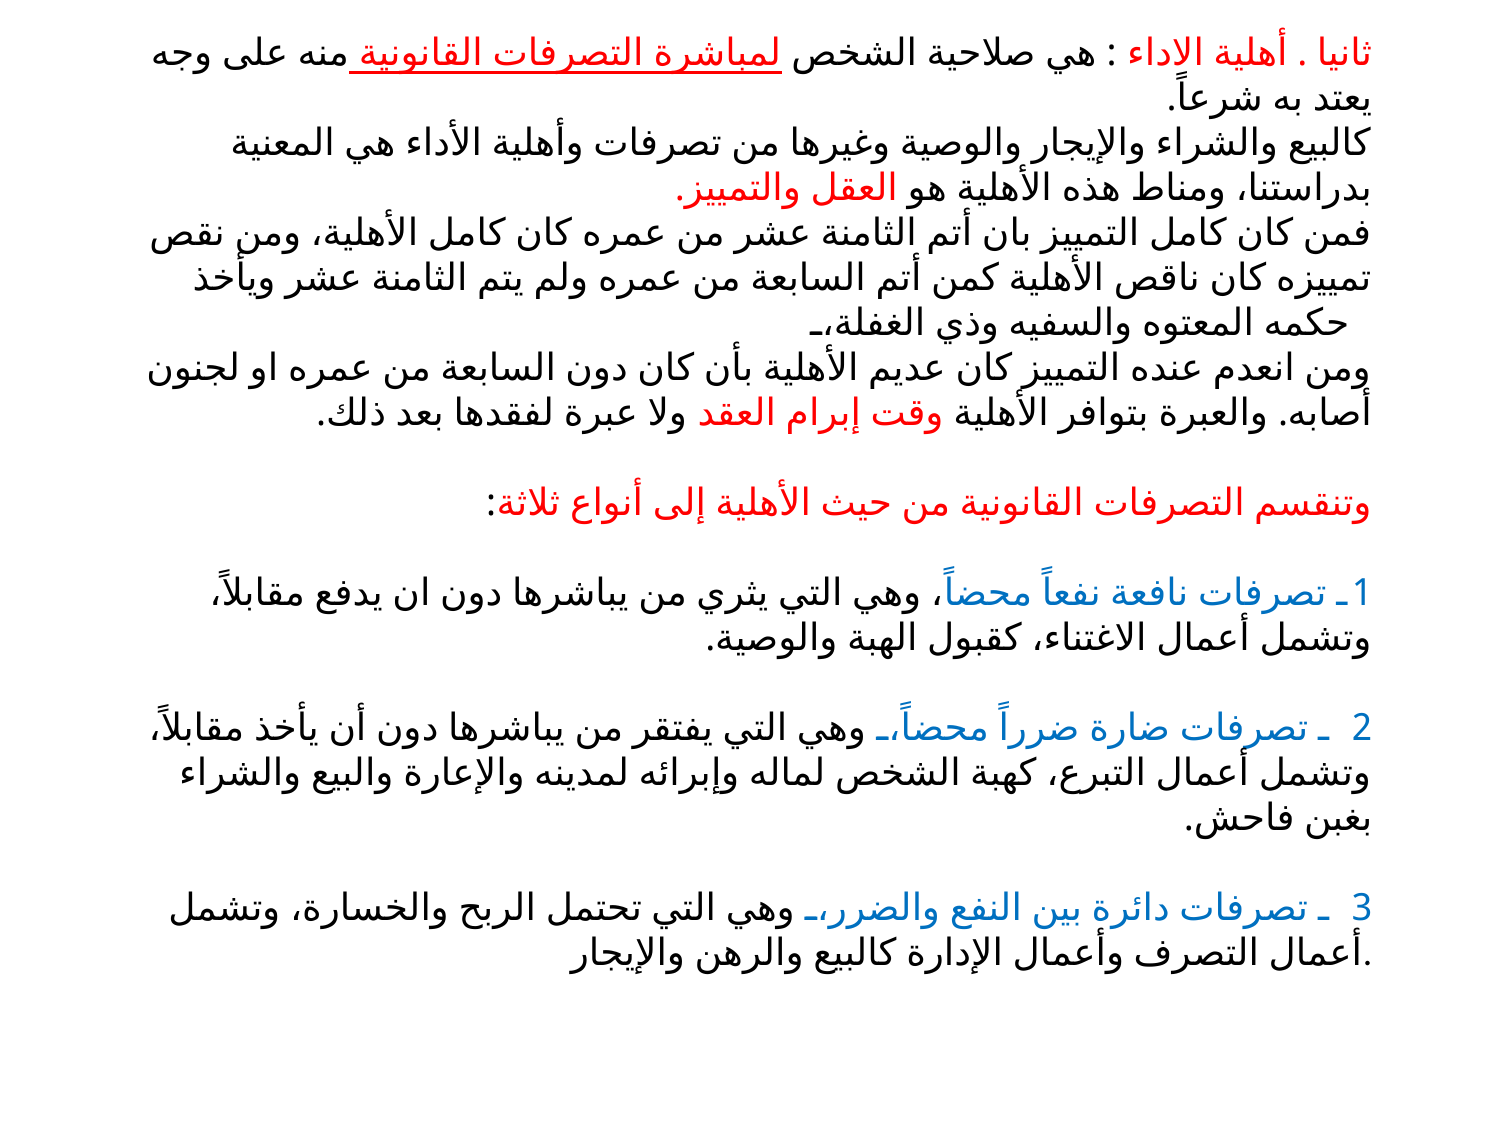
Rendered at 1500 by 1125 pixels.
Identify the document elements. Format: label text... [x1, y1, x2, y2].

title ثانيا . أهلية الاداء : هي صلاحية الشخص لمباشرة التصرفات القانونية منه على وجه يعتد به شرعاً. كالبيع والشراء والإيجار والوصية وغيرها من تصرفات وأهلية الأداء هي المعنية بدراستنا، ومناط هذه الأهلية هو العقل والتمييز. فمن كان كامل التمييز بان أتم الثامنة عشر من عمره كان كامل الأهلية، ومن نقص تمييزه كان ناقص الأهلية كمن أتم السابعة من عمره ولم يتم الثامنة عشر ويأخذ حكمه المعتوه والسفيه وذي الغفلة، ومن انعدم عنده التمييز كان عديم الأهلية بأن كان دون السابعة من عمره او لجنون أصابه. والعبرة بتوافر الأهلية وقت إبرام العقد ولا عبرة لفقدها بعد ذلك. وتنقسم التصرفات القانونية من حيث الأهلية إلى أنواع ثلاثة: 1ـ تصرفات نافعة نفعاً محضاً، وهي التي يثري من يباشرها دون ان يدفع مقابلاً، وتشمل أعمال الاغتناء، كقبول الهبة والوصية. 2ـ تصرفات ضارة ضرراً محضاً، وهي التي يفتقر من يباشرها دون أن يأخذ مقابلاً، وتشمل أعمال التبرع، كهبة الشخص لماله وإبرائه لمدينه والإعارة والبيع والشراء بغبن فاحش. 3ـ تصرفات دائرة بين النفع والضرر، وهي التي تحتمل الربح والخسارة، وتشمل أعمال التصرف وأعمال الإدارة كالبيع والرهن والإيجار. [112, 456, 1388, 591]
